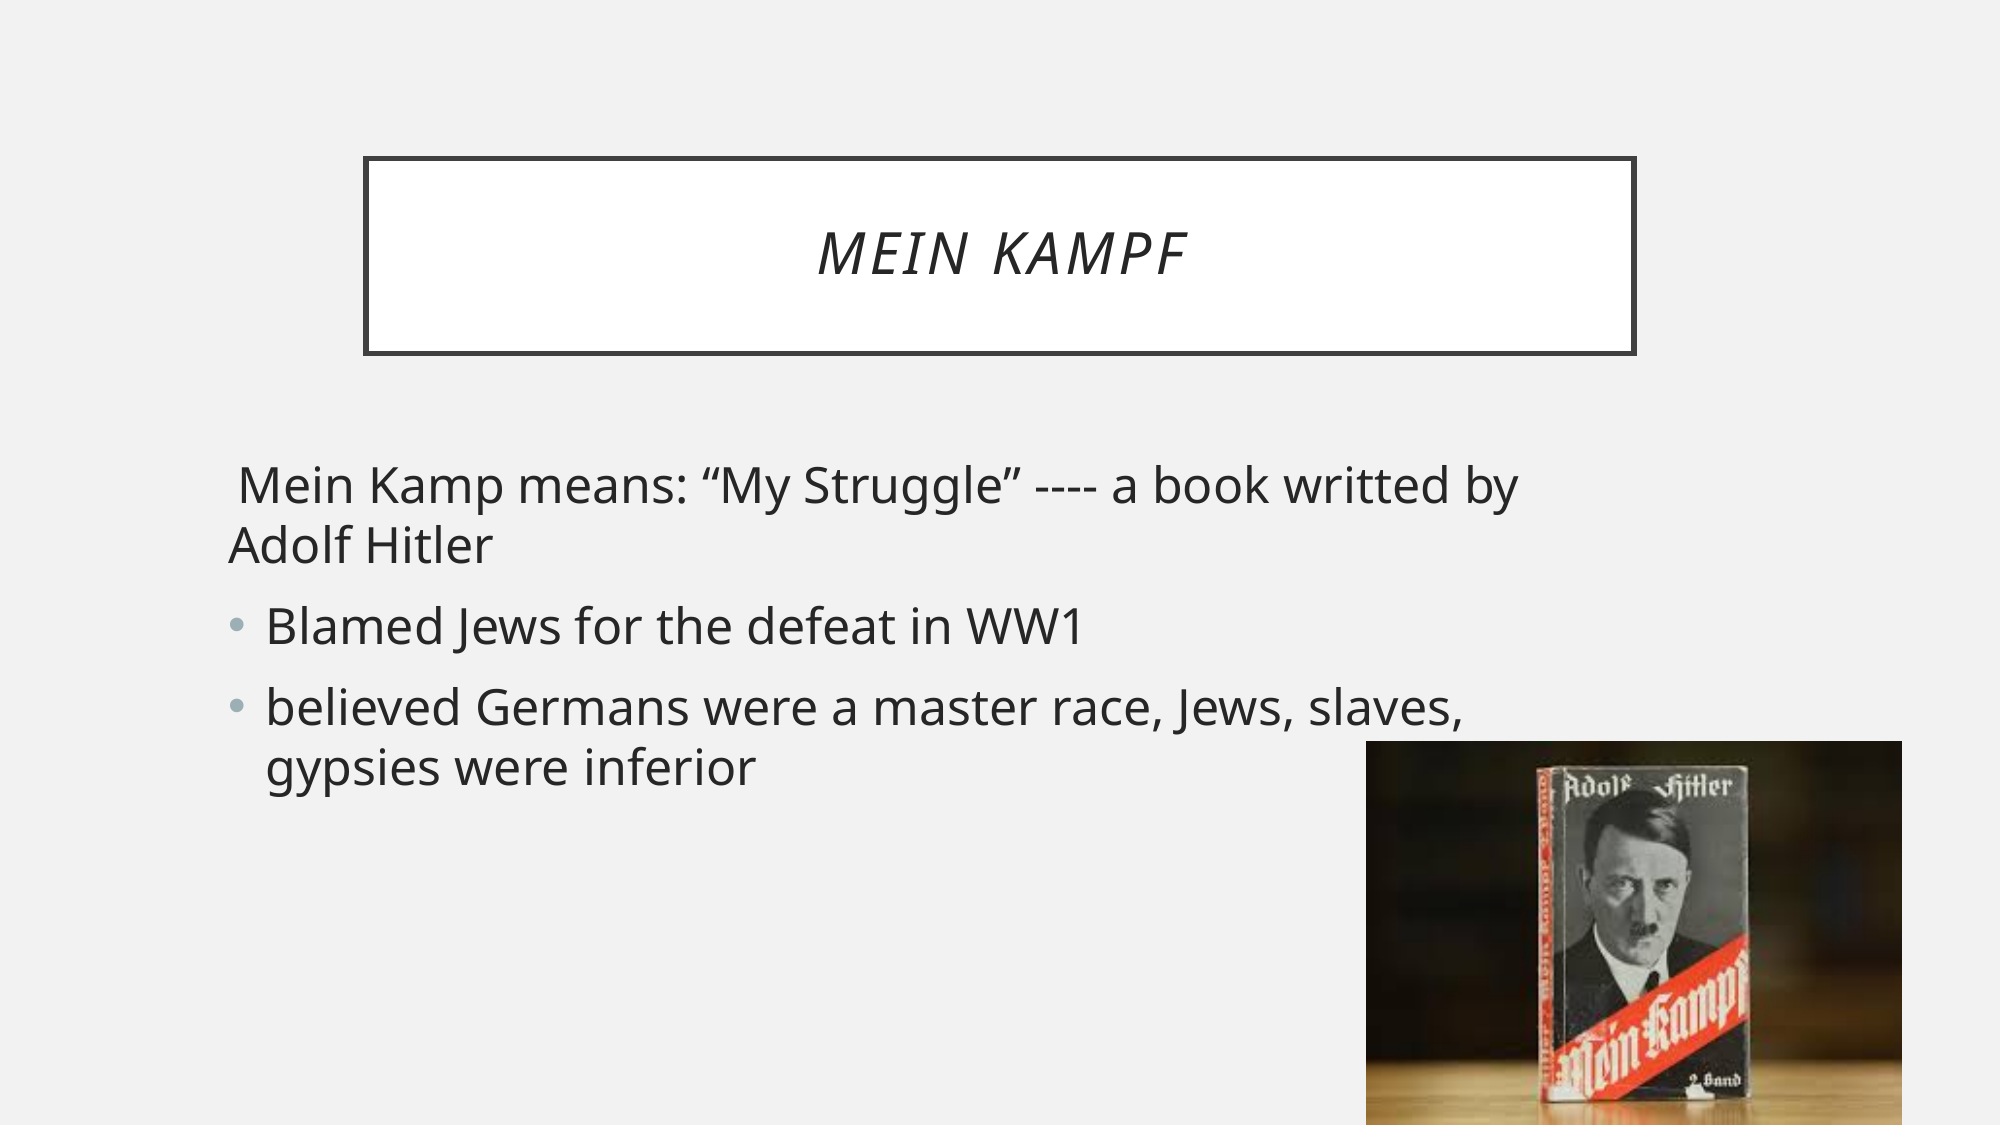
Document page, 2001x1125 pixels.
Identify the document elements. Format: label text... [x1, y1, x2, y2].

title Mein Kampf [363, 156, 1637, 356]
picture [1366, 741, 1902, 1125]
list Mein Kamp means: “My Struggle” ---- a book writted by Adolf Hitler Blamed Jews for the defeat in WW1 believed Germans were a master race, Jews, slaves, gypsies were inferior [213, 446, 1634, 942]
